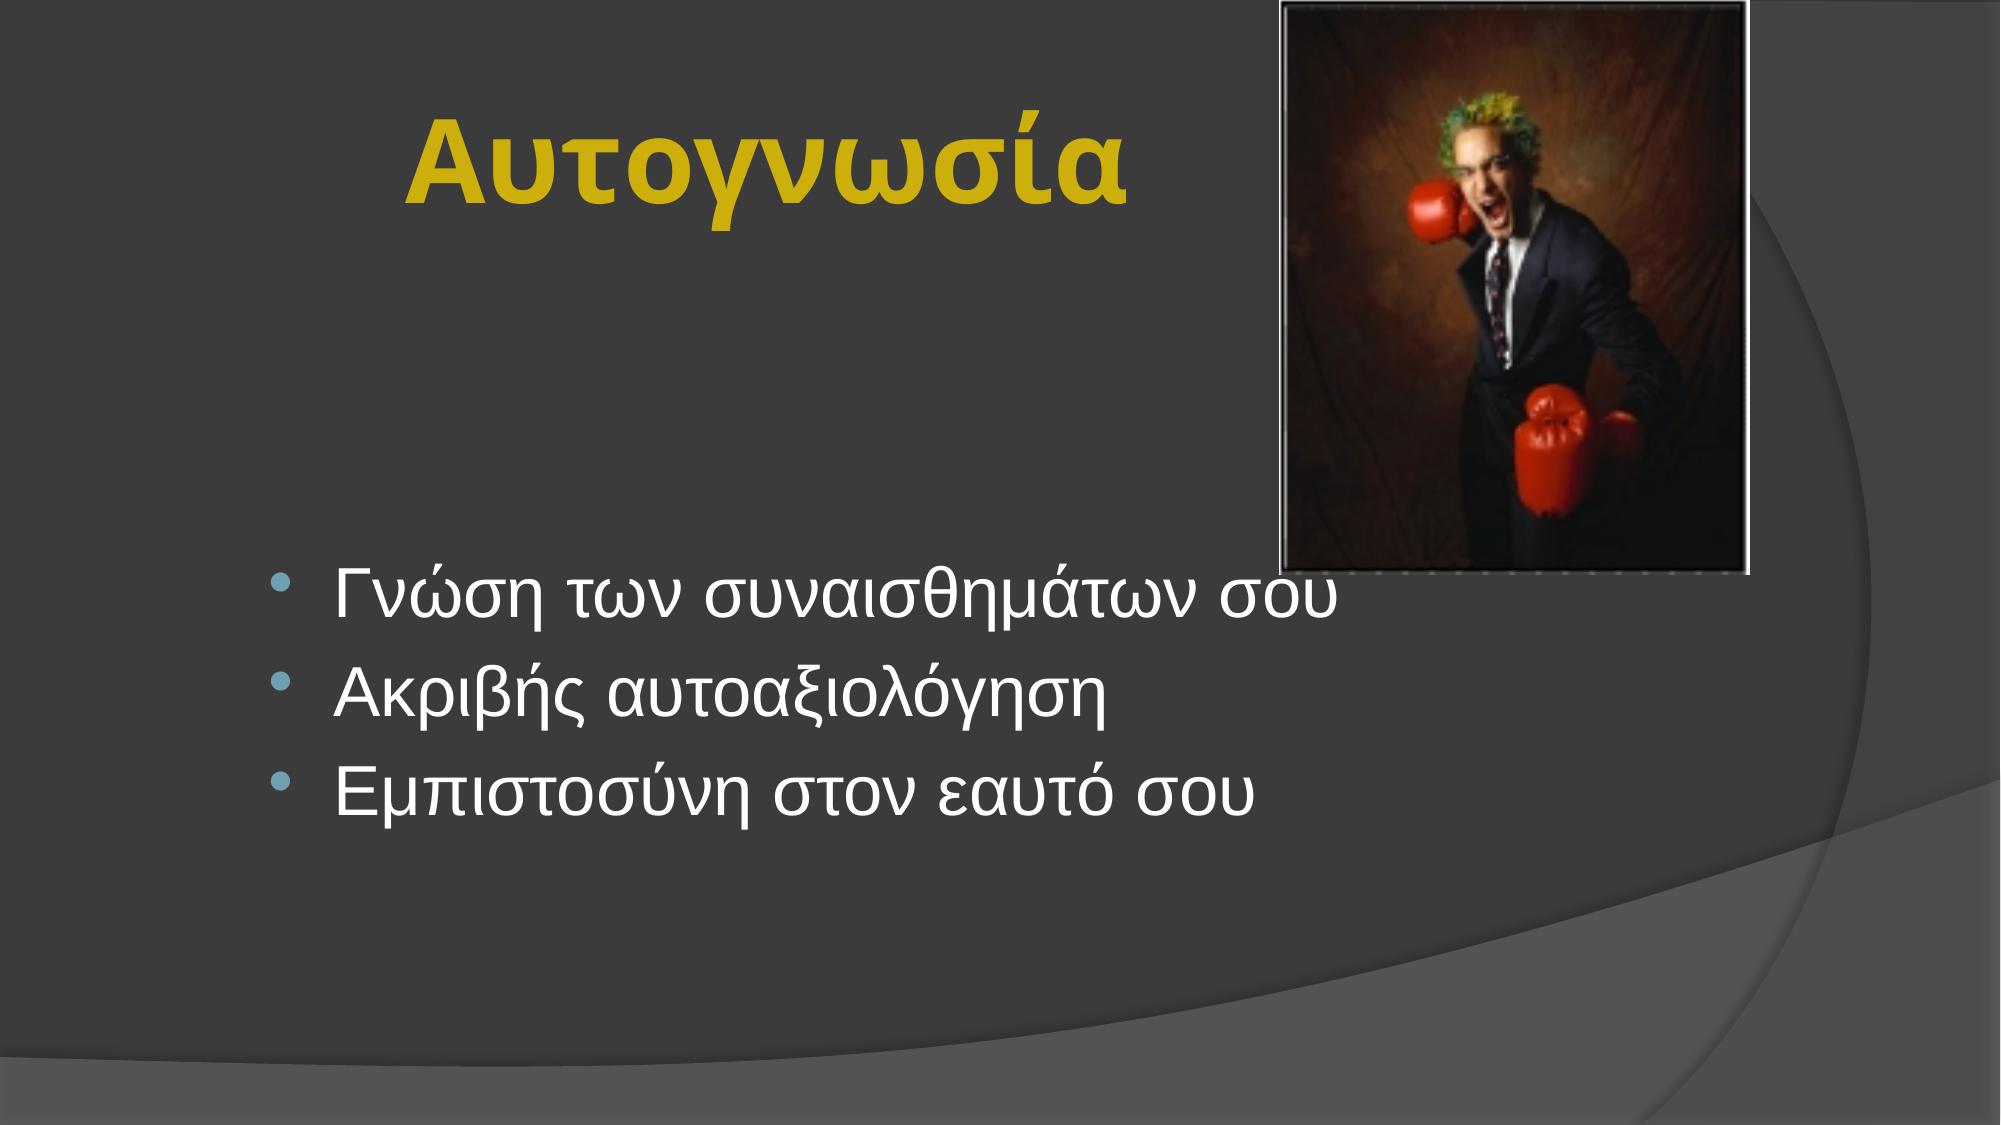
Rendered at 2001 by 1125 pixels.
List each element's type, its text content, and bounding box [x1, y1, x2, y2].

picture [1279, 0, 1751, 575]
title Αυτογνωσία [397, 42, 1271, 272]
list Γνώση των συναισθημάτων σου Ακριβής αυτοαξιολόγηση Εμπιστοσύνη στον εαυτό σου [249, 538, 1600, 1125]
